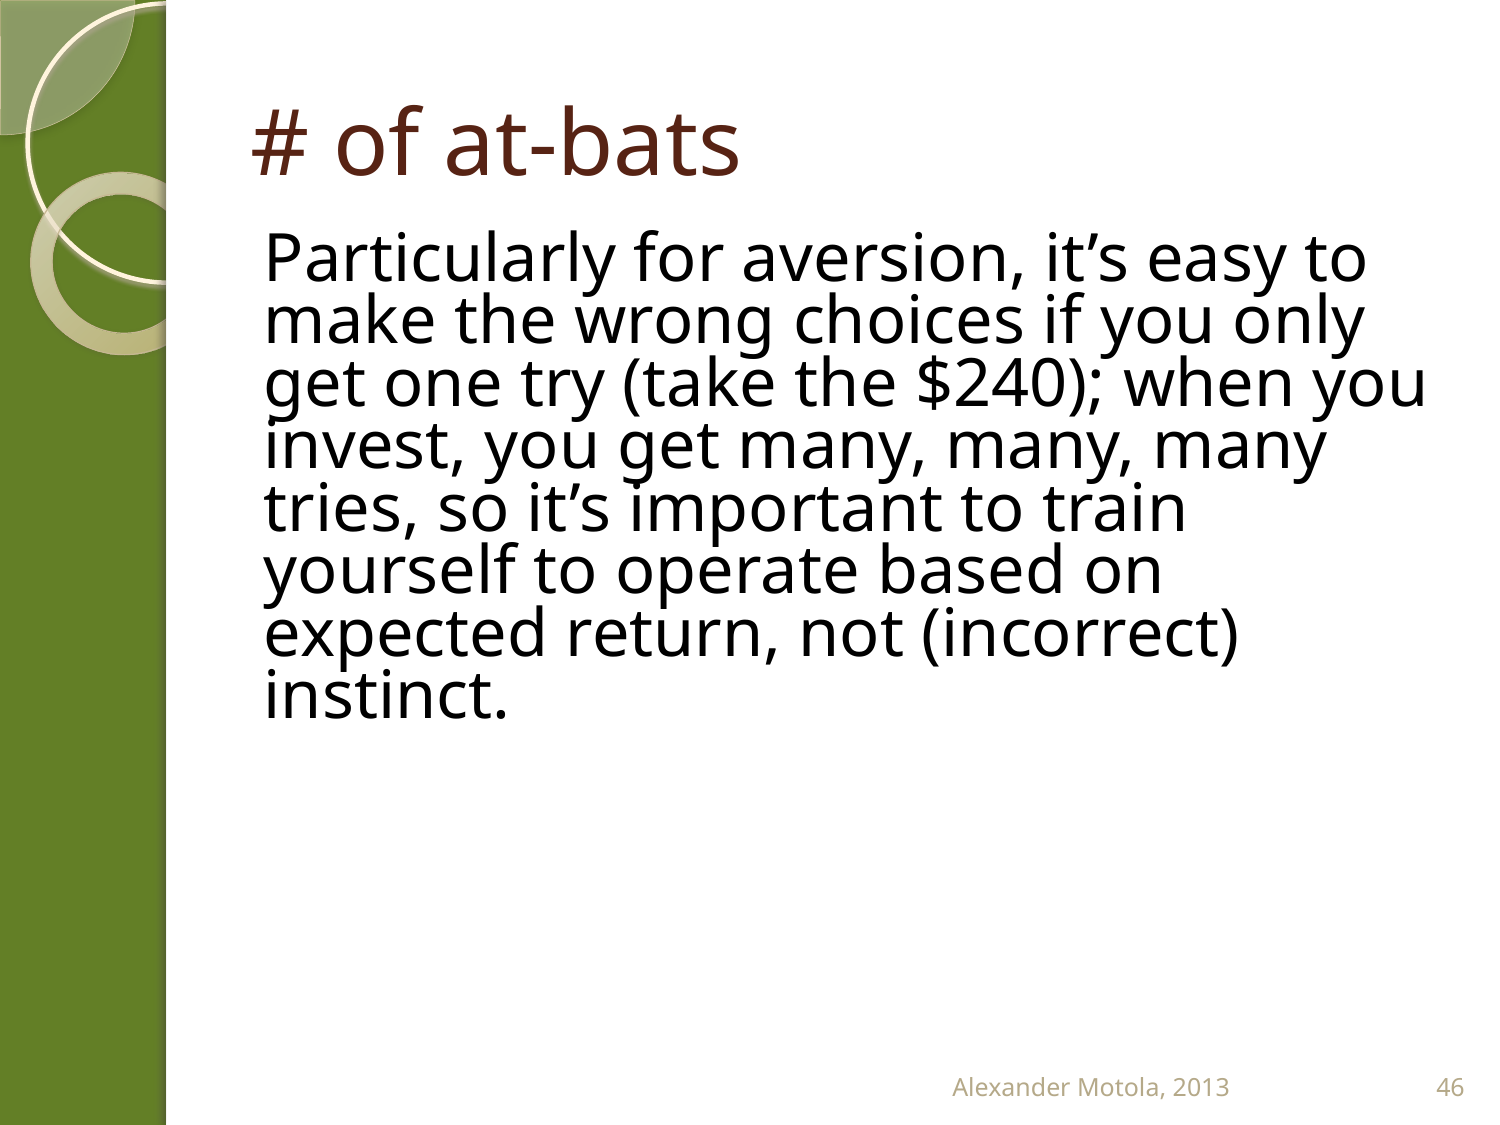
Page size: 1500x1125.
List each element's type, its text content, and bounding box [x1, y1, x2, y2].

slide_number 46 [1413, 1034, 1488, 1113]
list Particularly for aversion, it’s easy to make the wrong choices if you only get one try (take the $240); when you invest, you get many, many, many tries, so it’s important to train yourself to operate based on expected return, not (incorrect) instinct. [235, 224, 1466, 1025]
title # of at-bats [235, 45, 1466, 224]
footer Alexander Motola, 2013 [937, 1034, 1413, 1113]
